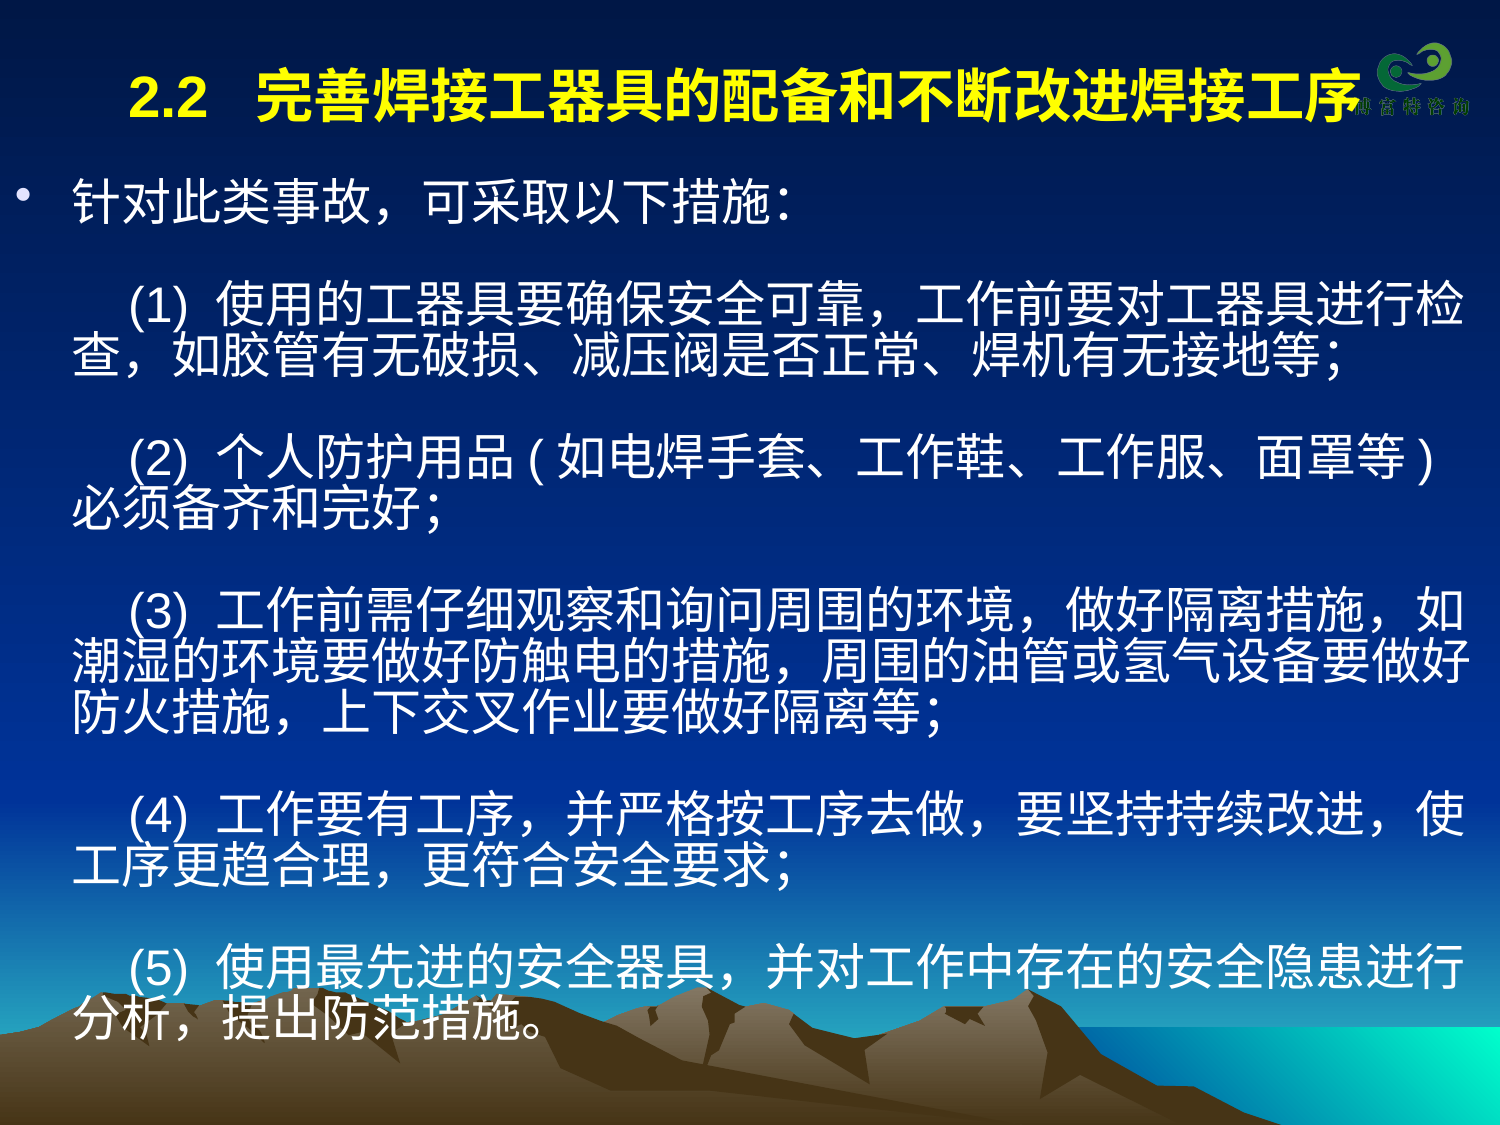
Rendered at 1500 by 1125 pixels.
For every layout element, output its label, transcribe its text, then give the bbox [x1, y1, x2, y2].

title 2.2 完善焊接工器具的配备和不断改进焊接工序 [76, 0, 1428, 172]
picture [1428, 42, 1488, 118]
list 针对此类事故，可采取以下措施： (1) 使用的工器具要确保安全可靠，工作前要对工器具进行检查，如胶管有无破损、减压阀是否正常、焊机有无接地等； (2) 个人防护用品(如电焊手套、工作鞋、工作服、面罩等)必须备齐和完好； (3) 工作前需仔细观察和询问周围的环境，做好隔离措施，如潮湿的环境要做好防触电的措施，周围的油管或氢气设备要做好防火措施，上下交叉作业要做好隔离等； (4) 工作要有工序，并严格按工序去做，要坚持持续改进，使工序更趋合理，更符合安全要求； (5) 使用最先进的安全器具，并对工作中存在的安全隐患进行分析，提出防范措施。 [0, 172, 1500, 1125]
